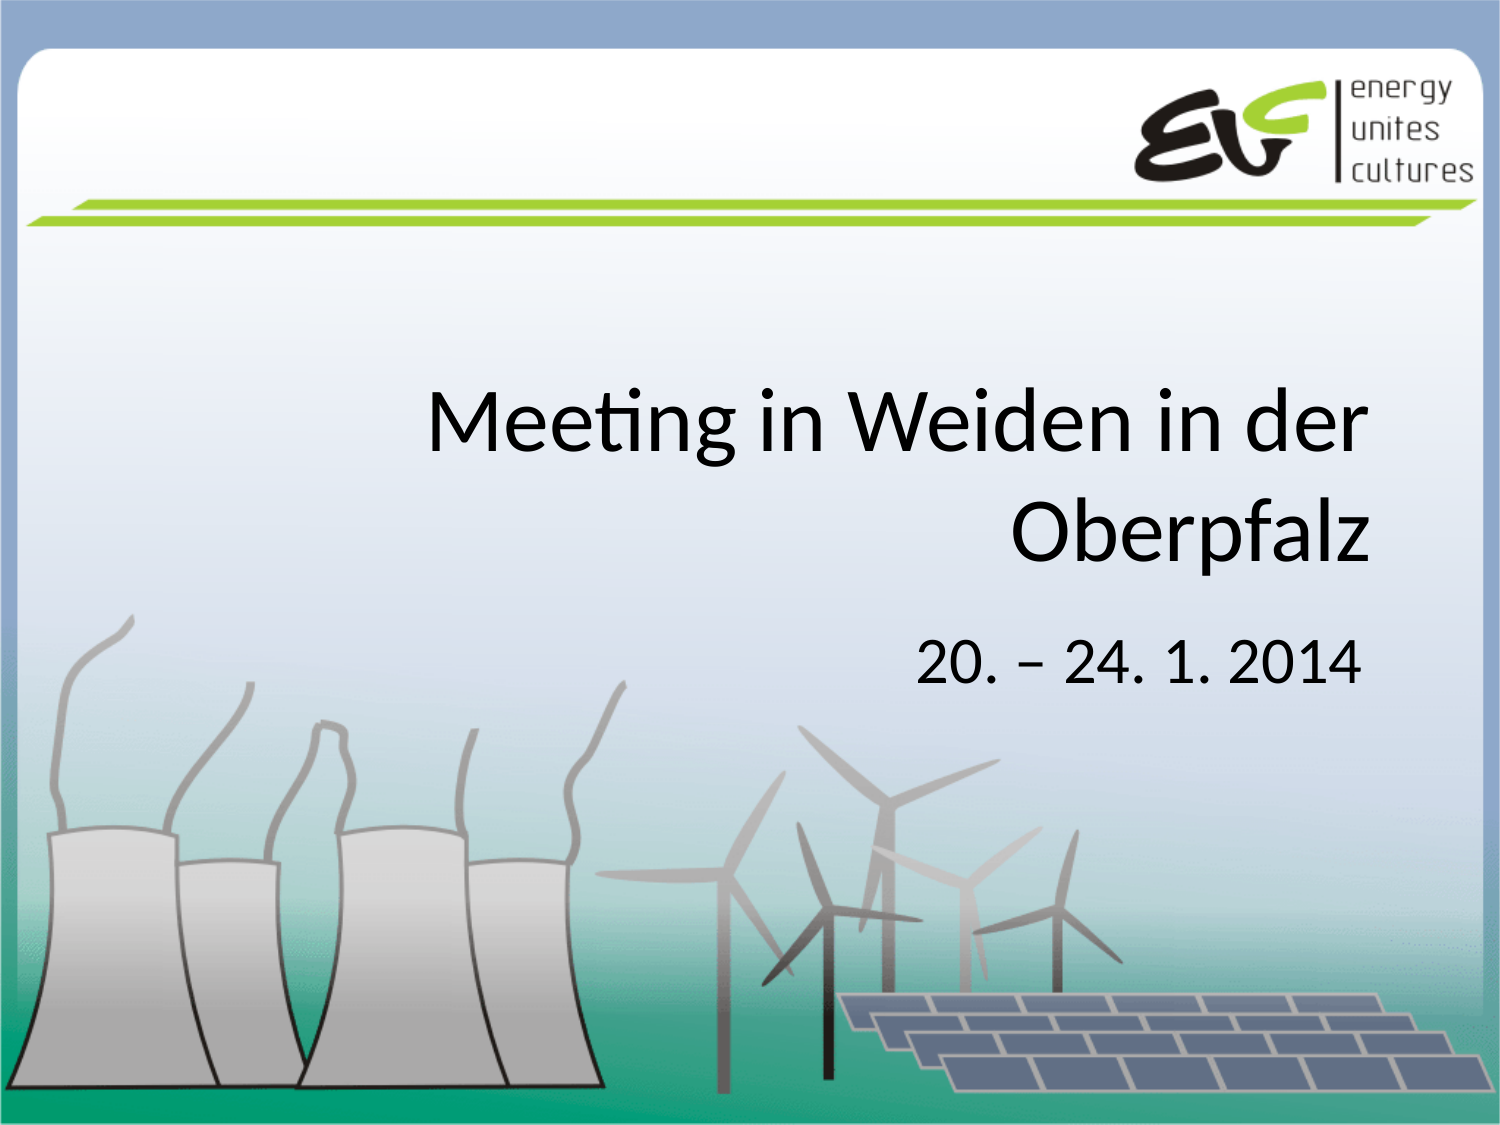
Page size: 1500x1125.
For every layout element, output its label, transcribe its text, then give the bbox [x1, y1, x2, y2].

subtitle 20. – 24. 1. 2014 [328, 609, 1379, 897]
title Meeting in Weiden in der Oberpfalz [112, 349, 1388, 591]
picture [0, 0, 1500, 1125]
